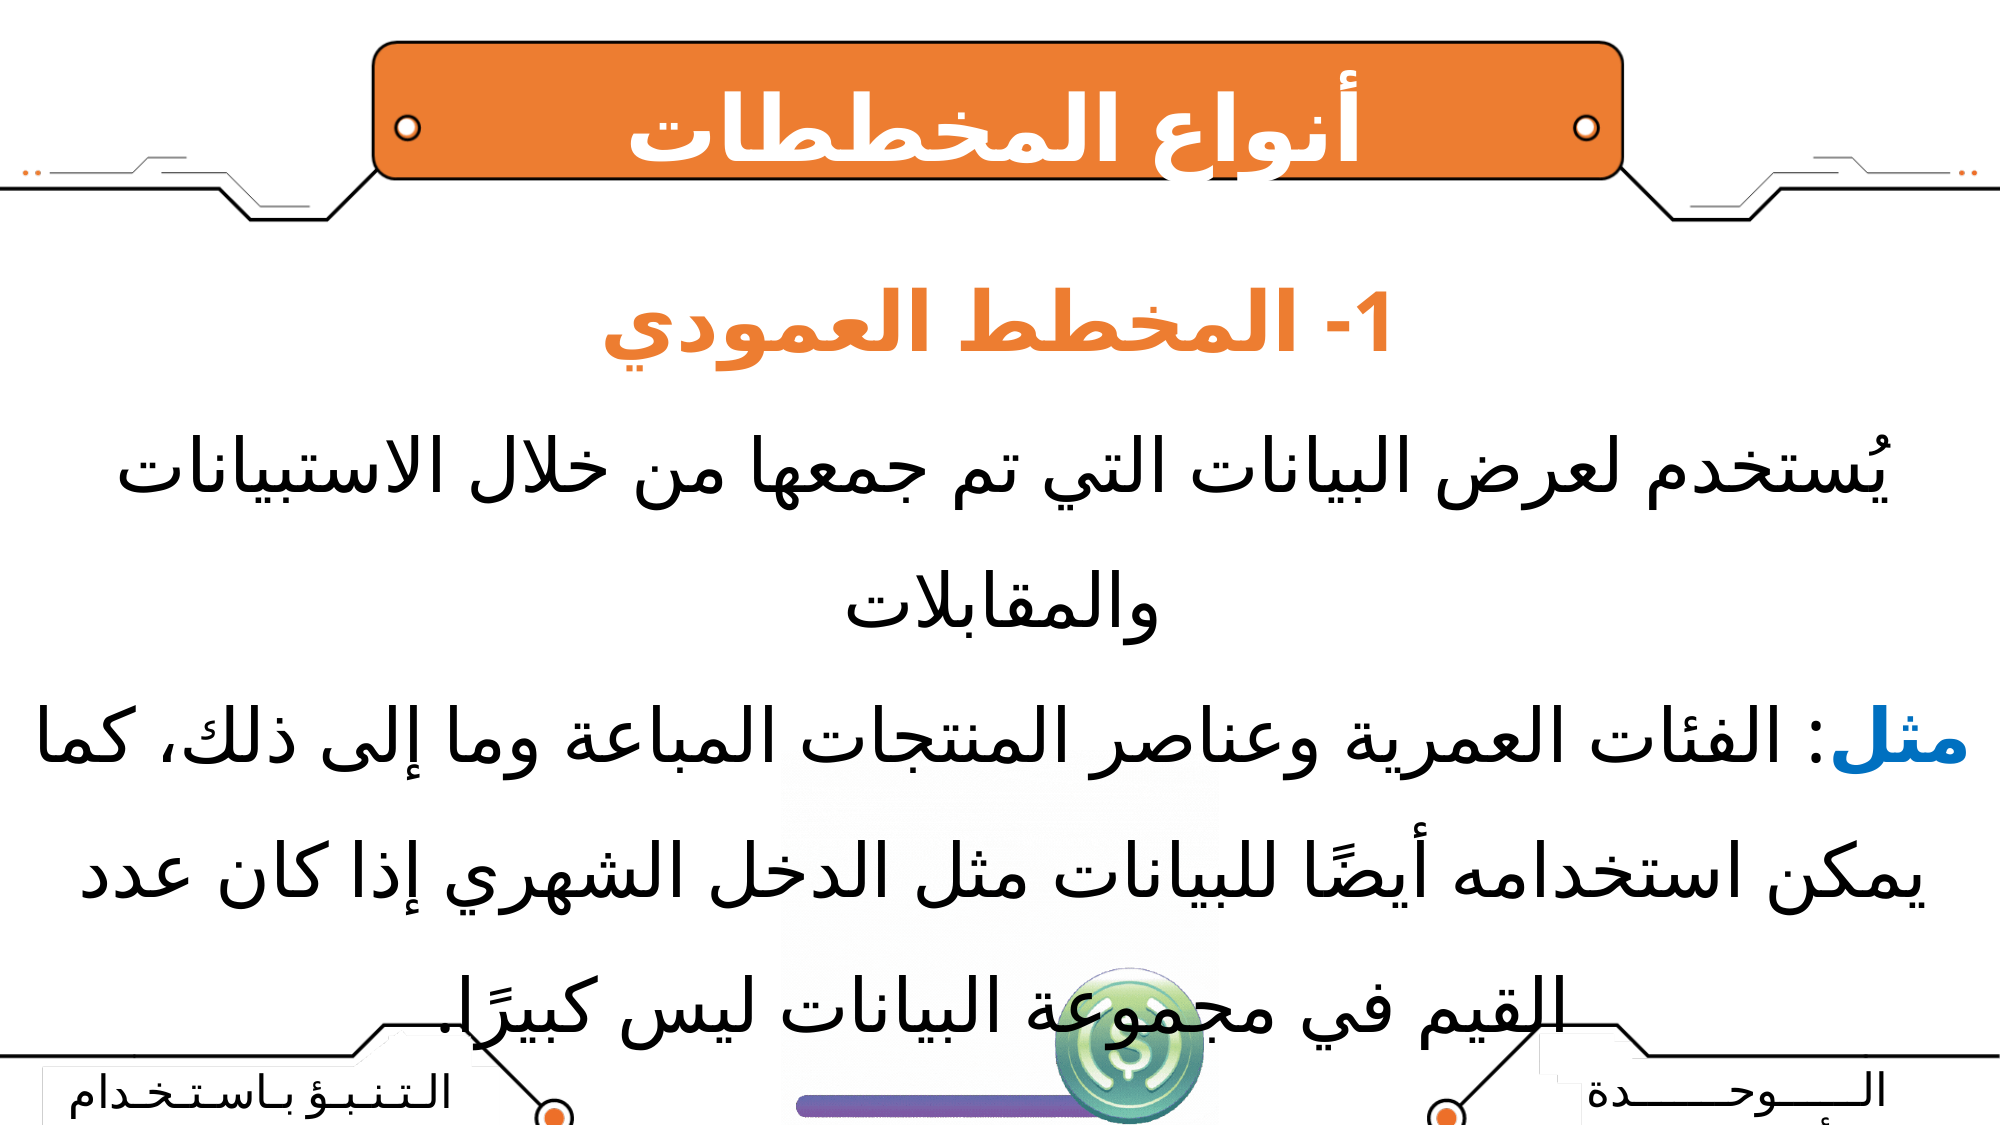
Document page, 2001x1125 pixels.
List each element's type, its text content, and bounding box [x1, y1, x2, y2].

picture [0, 0, 2000, 365]
picture [780, 750, 1219, 1125]
text_box يُستخدم لعرض البيانات التي تم جمعها من خلال الاستبيانات والمقابلات مثل: الفئات العمرية وعناصر المنتجات المباعة وما إلى ذلك، كما يمكن استخدامه أيضًا للبيانات مثل الدخل الشهري إذا كان عدد القيم في مجموعة البيانات ليس كبيرًا. [0, 365, 2000, 1125]
text_box 1- المخطط العمودي [363, 243, 1637, 365]
text_box أنواع المخططات [359, 49, 1633, 200]
